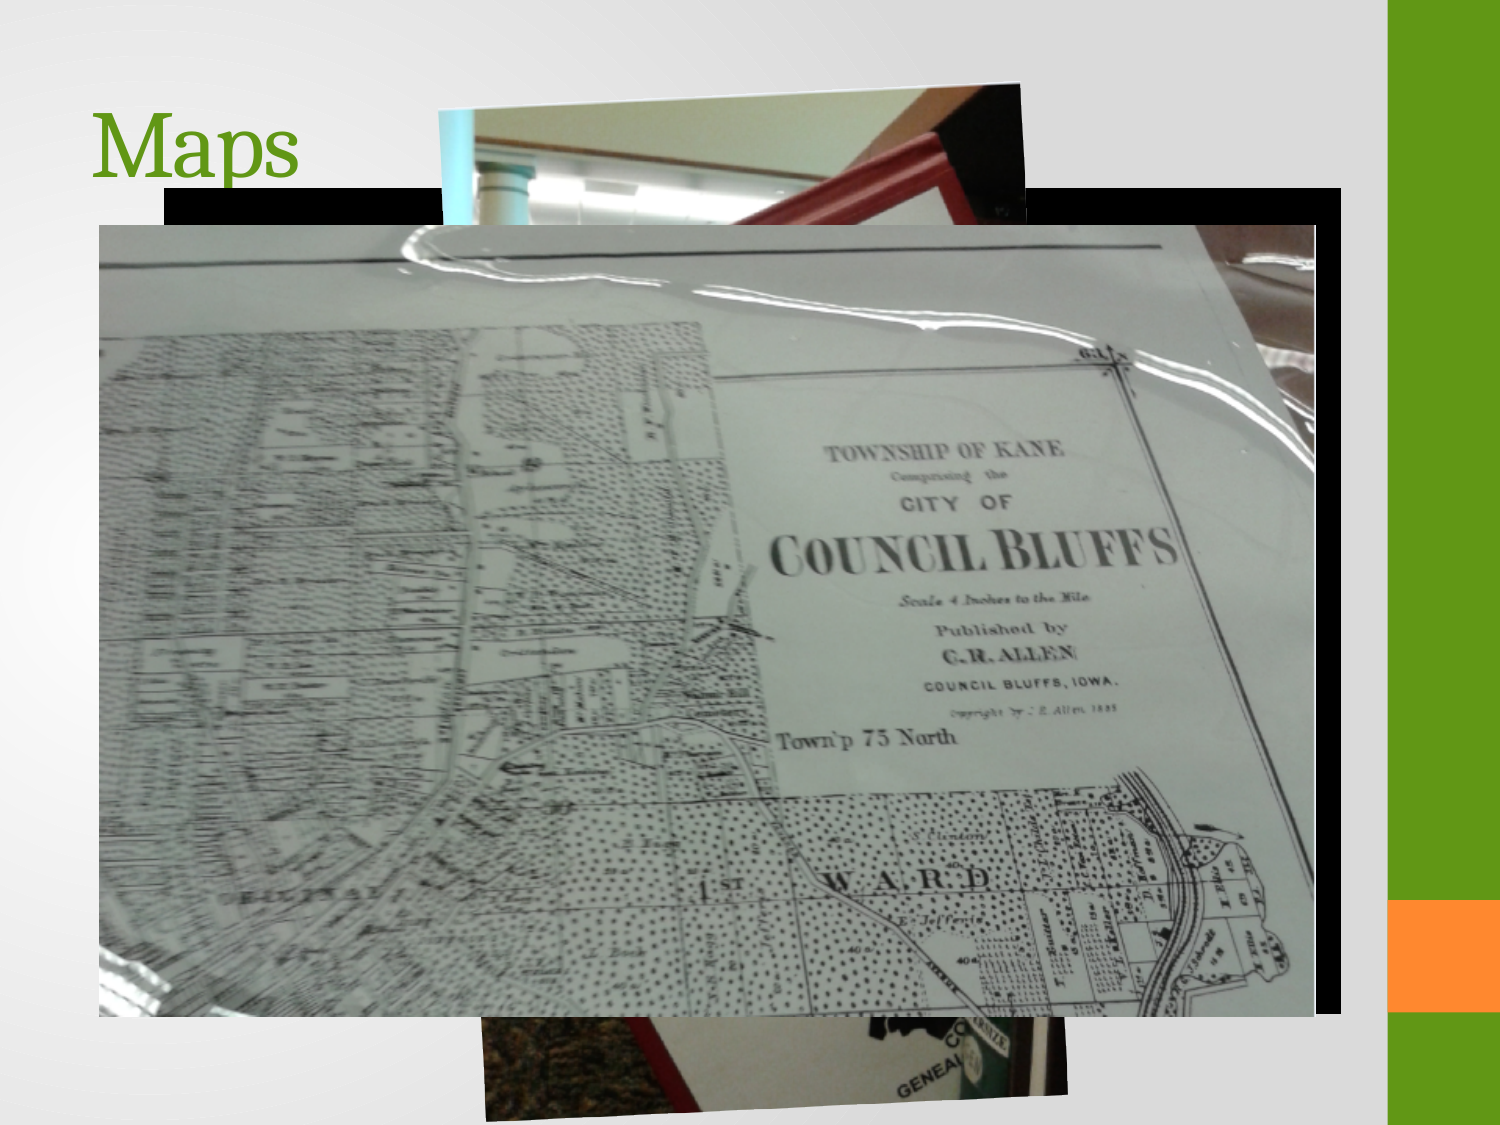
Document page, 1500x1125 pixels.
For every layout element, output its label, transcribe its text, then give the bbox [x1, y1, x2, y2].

picture [99, 82, 1317, 1121]
title Maps [75, 45, 1325, 233]
